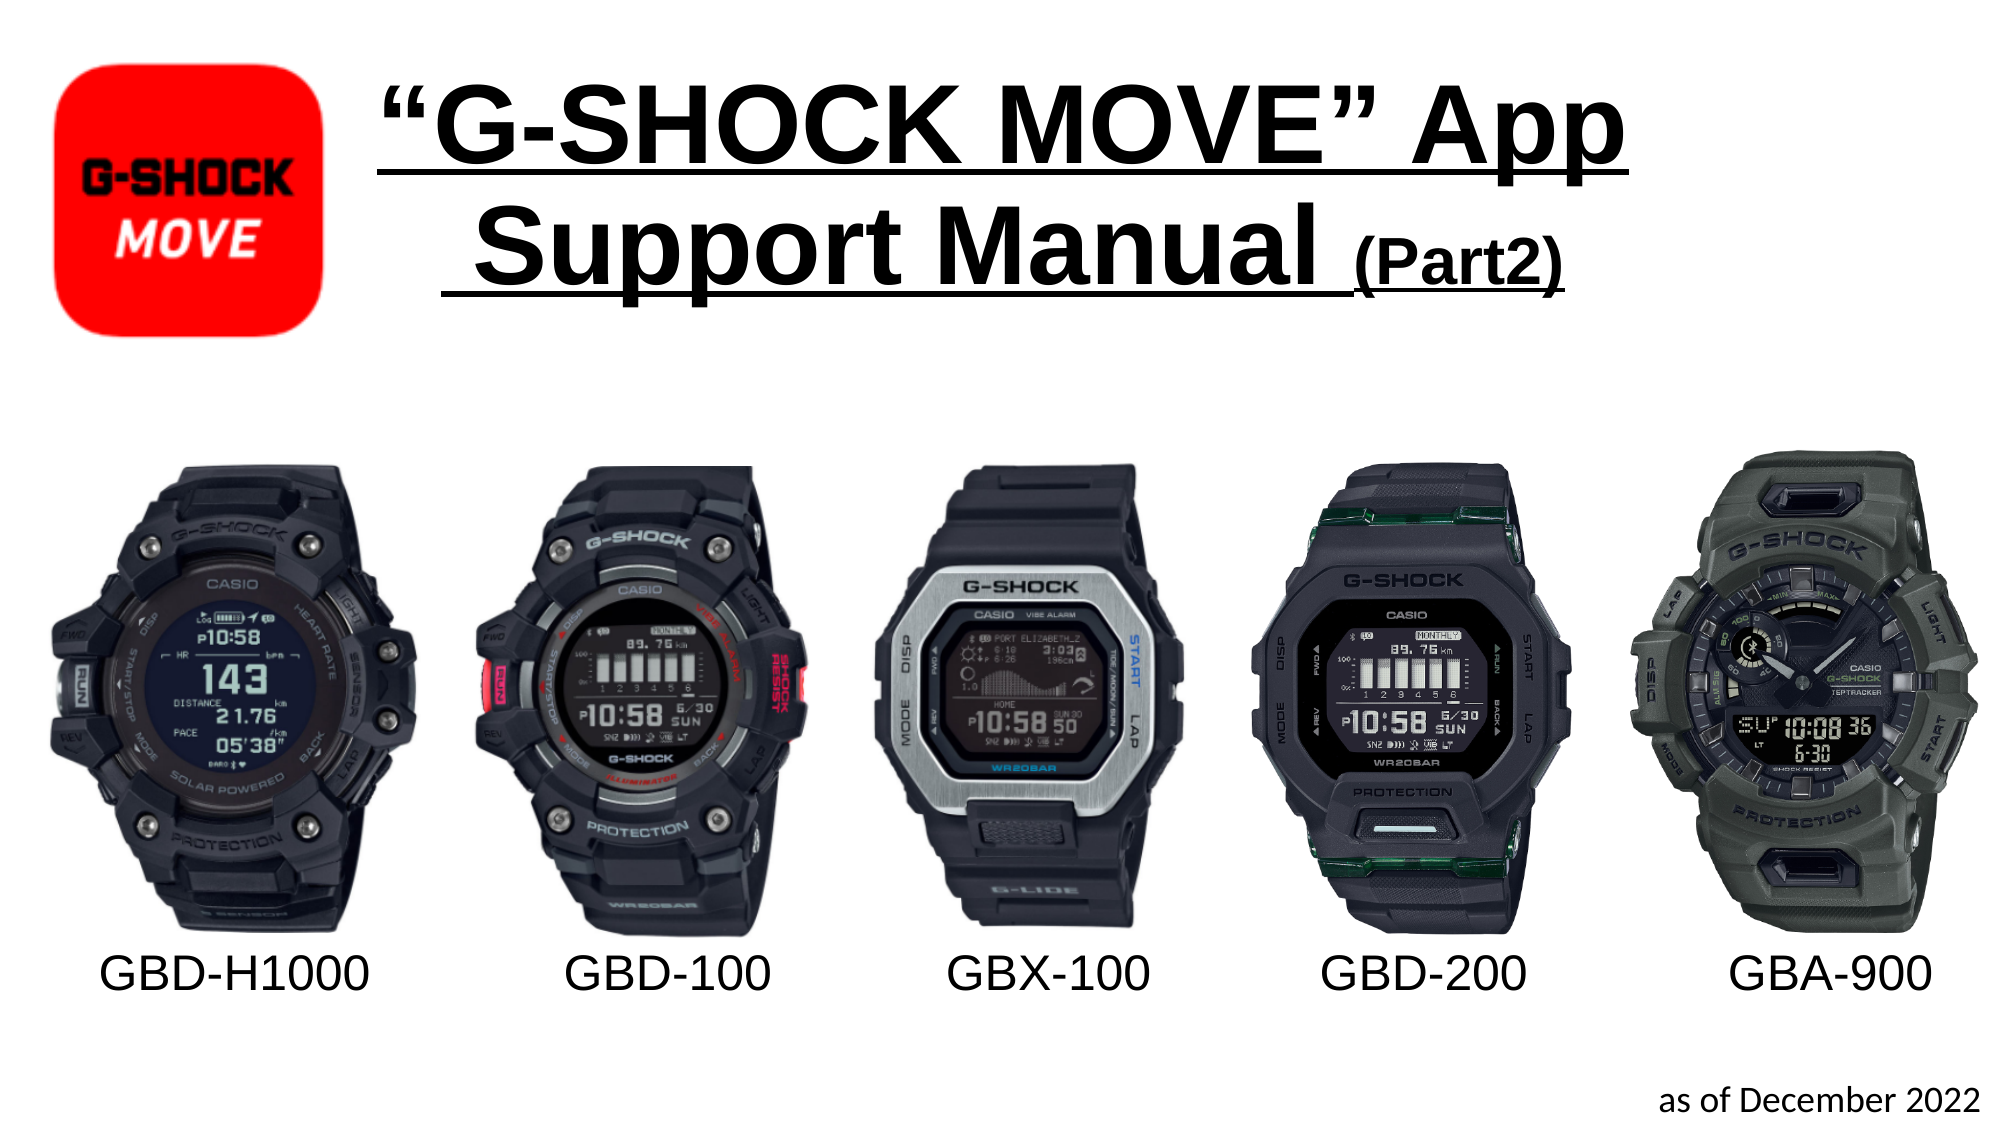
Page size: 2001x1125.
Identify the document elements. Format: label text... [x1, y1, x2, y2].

picture [865, 460, 1193, 933]
picture [47, 460, 423, 933]
picture [42, 57, 334, 348]
picture [468, 466, 819, 939]
text_box GBA-900 [1713, 933, 1957, 1008]
text_box GBD-200 [1304, 935, 1548, 1008]
picture [1250, 461, 1574, 935]
text_box as of December 2022 [1643, 1067, 2000, 1125]
text_box GBX-100 [931, 932, 1304, 1008]
title “G-SHOCK MOVE” App Support Manual (Part2) [334, 99, 1898, 276]
text_box GBD-H1000 [83, 932, 438, 1008]
text_box GBD-100 [549, 939, 792, 1008]
picture [1630, 448, 1982, 933]
